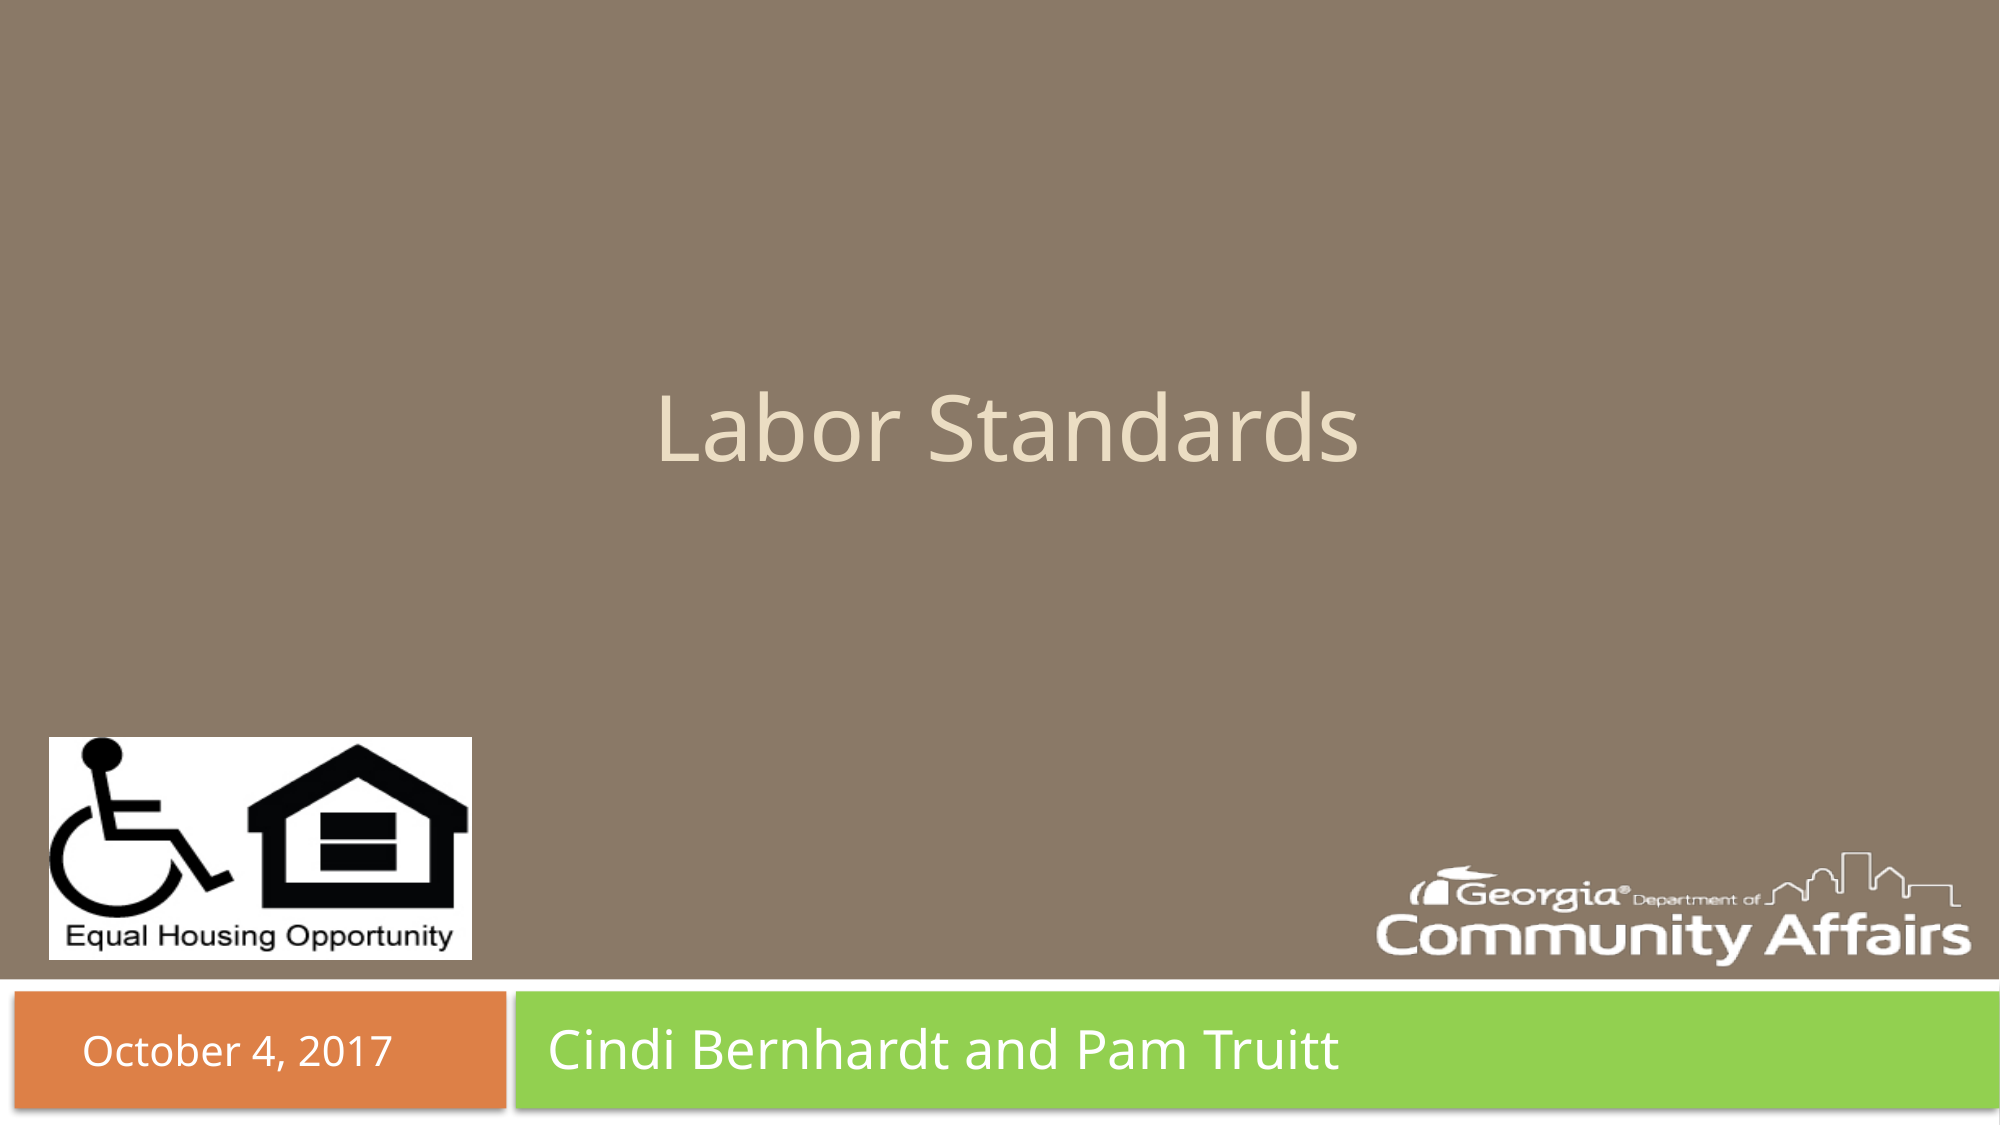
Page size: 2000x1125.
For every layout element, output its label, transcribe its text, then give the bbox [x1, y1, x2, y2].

picture [1364, 846, 1983, 975]
picture [48, 737, 473, 960]
list October 4, 2017 [14, 991, 507, 1109]
title Labor Standards [299, 275, 1717, 575]
subtitle Cindi Bernhardt and Pam Truitt [533, 991, 2000, 1104]
